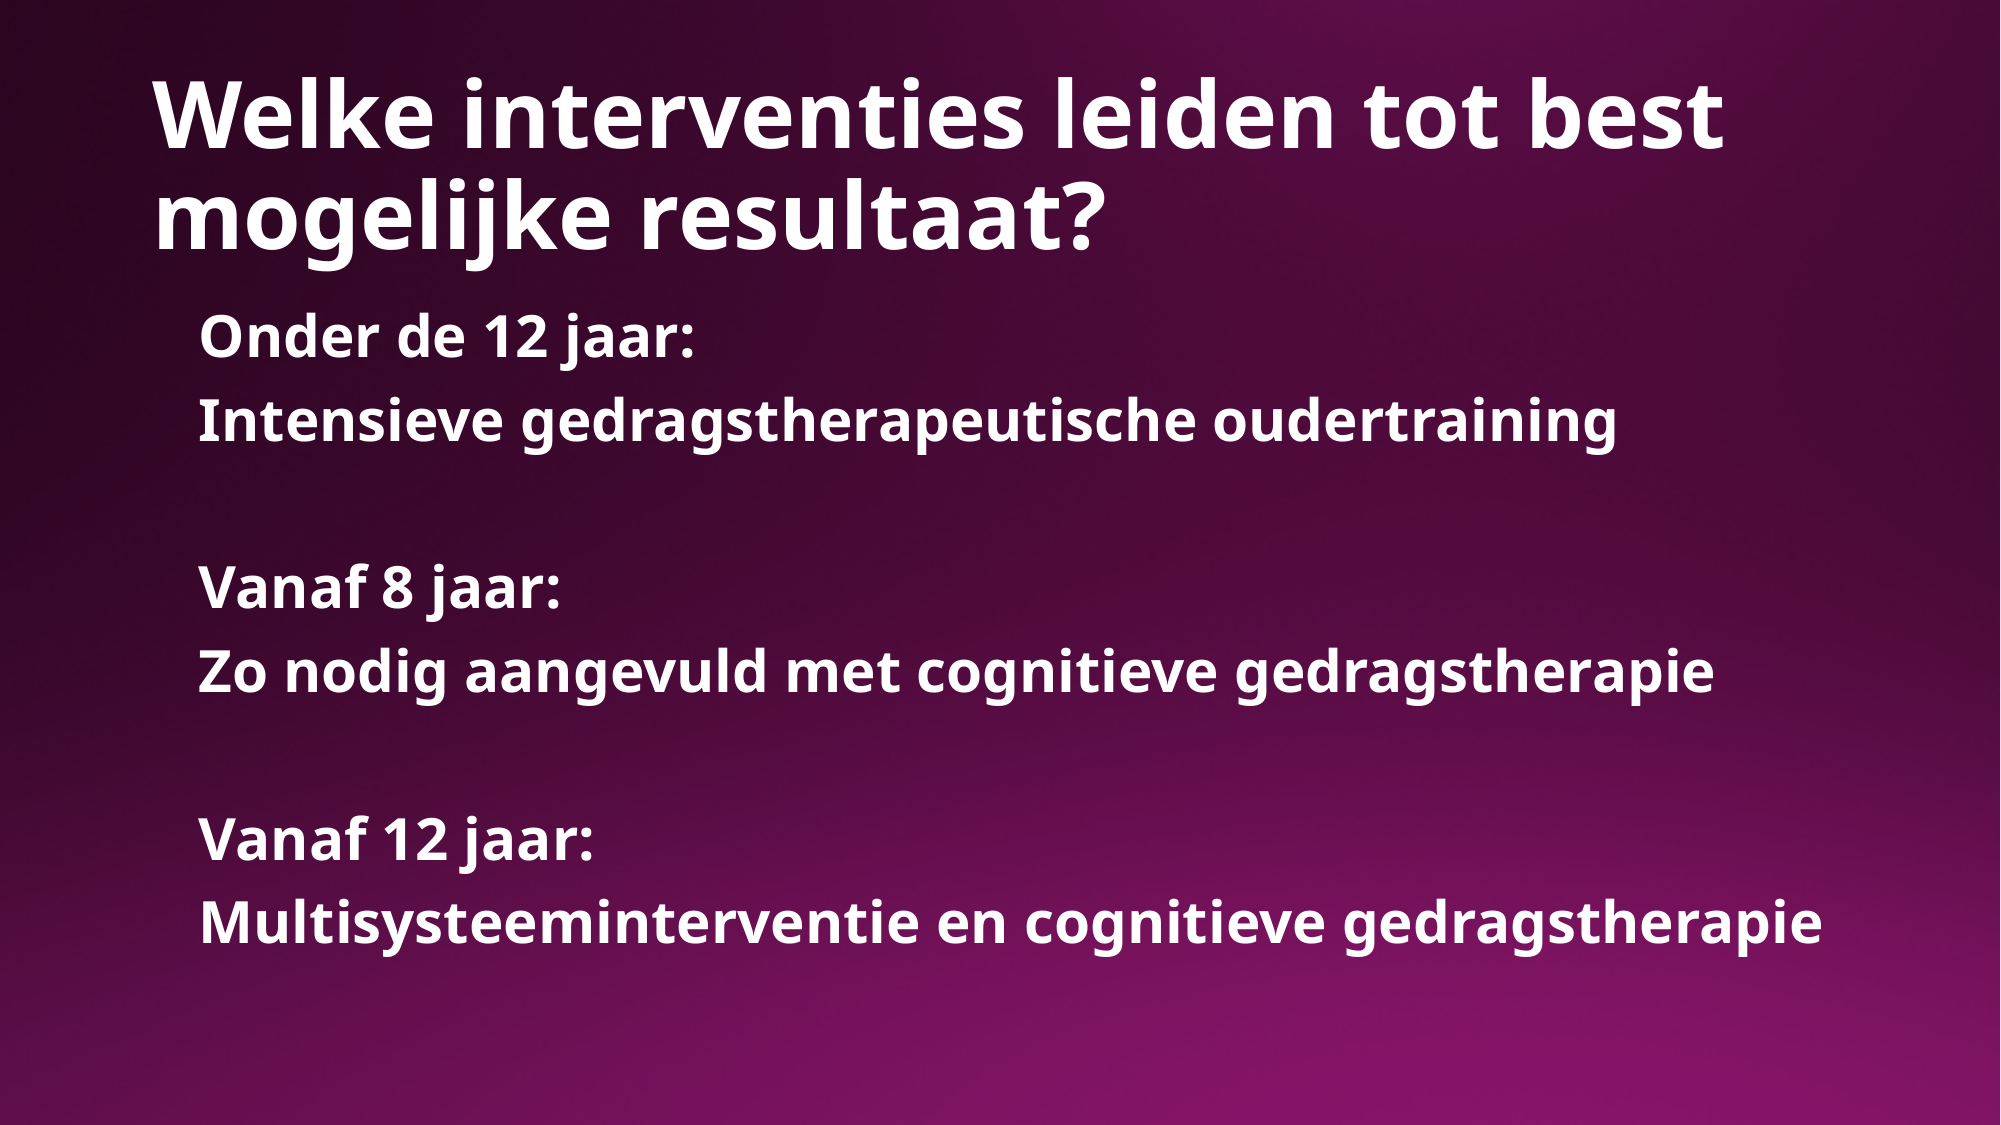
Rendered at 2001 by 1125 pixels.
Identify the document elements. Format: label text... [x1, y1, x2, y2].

picture [0, 0, 2001, 1125]
title Welke interventies leiden tot best mogelijke resultaat? [137, 59, 1863, 278]
list Onder de 12 jaar: Intensieve gedragstherapeutische oudertraining Vanaf 8 jaar: Zo nodig aangevuld met cognitieve gedragstherapie Vanaf 12 jaar: Multisysteeminterventie en cognitieve gedragstherapie [183, 299, 1863, 1014]
